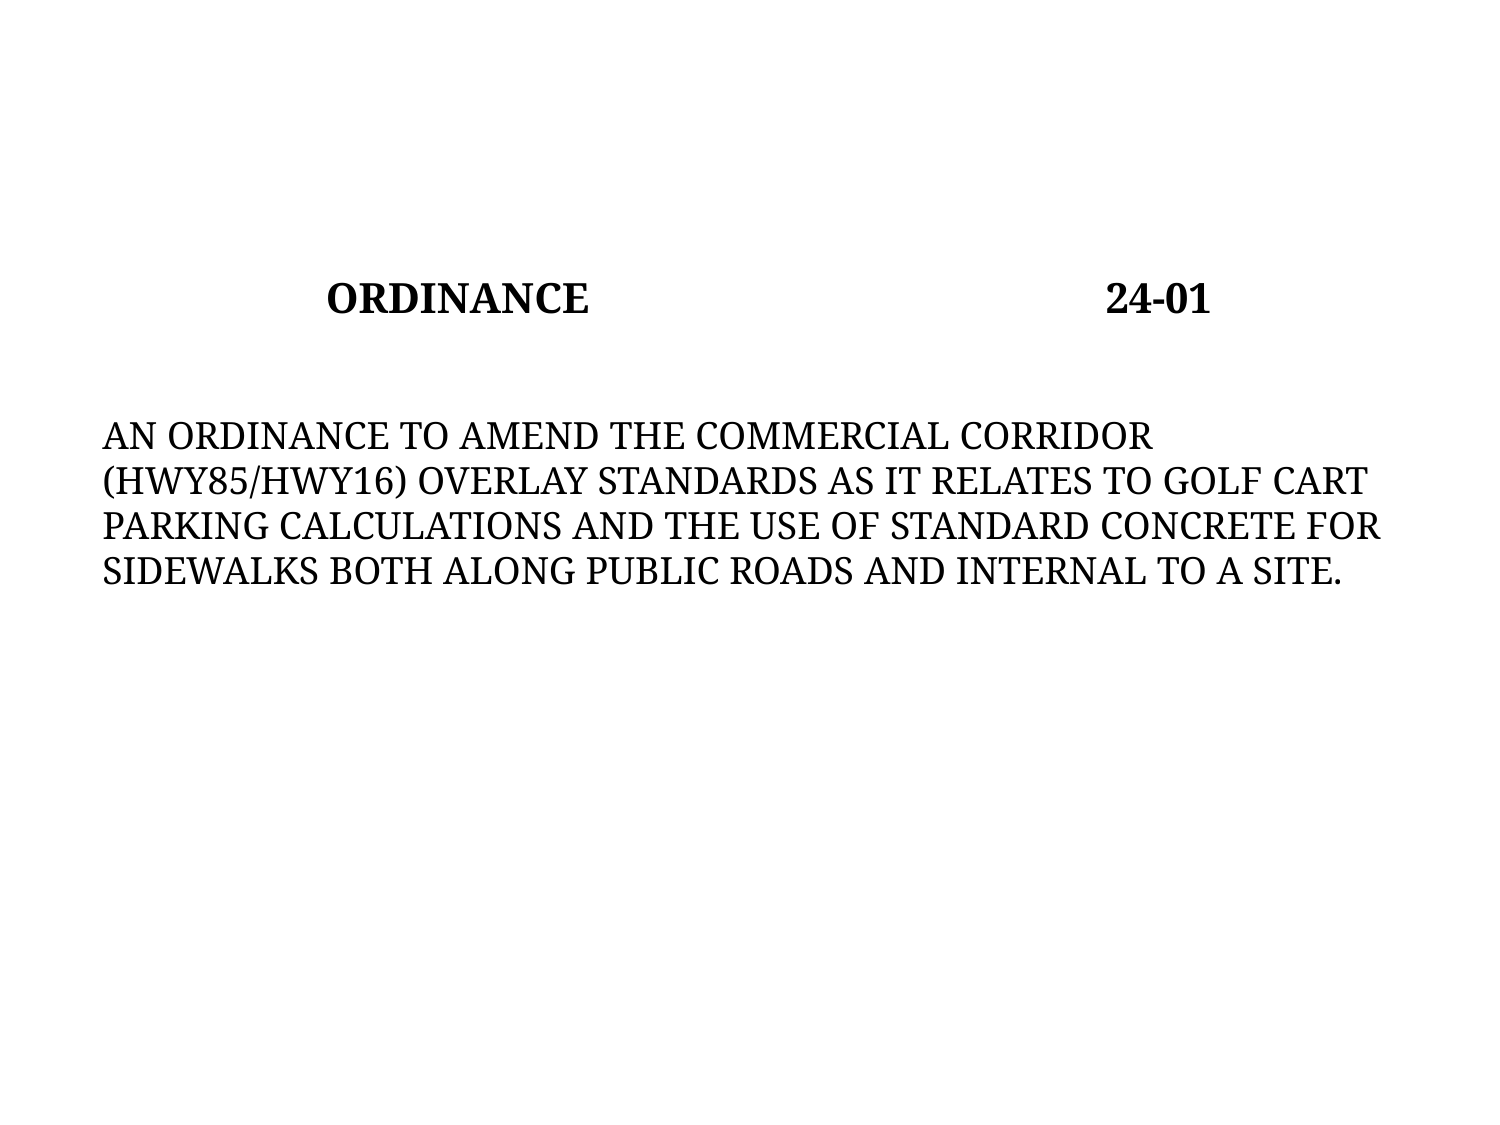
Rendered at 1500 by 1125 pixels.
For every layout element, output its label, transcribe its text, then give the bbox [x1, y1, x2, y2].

text_box ORDINANCE 24-01 he following are Commissioners on the Hist1, 2022 AN ORDINANCE TO AMEND THE COMMERCIAL CORRIDOR (HWY85/HWY16) OVERLAY STANDARDS AS IT RELATES TO GOLF CART PARKING CALCULATIONS AND THE USE OF STANDARD CONCRETE FOR SIDEWALKS BOTH ALONG PUBLIC ROADS AND INTERNAL TO A SITE. [87, 62, 1450, 965]
